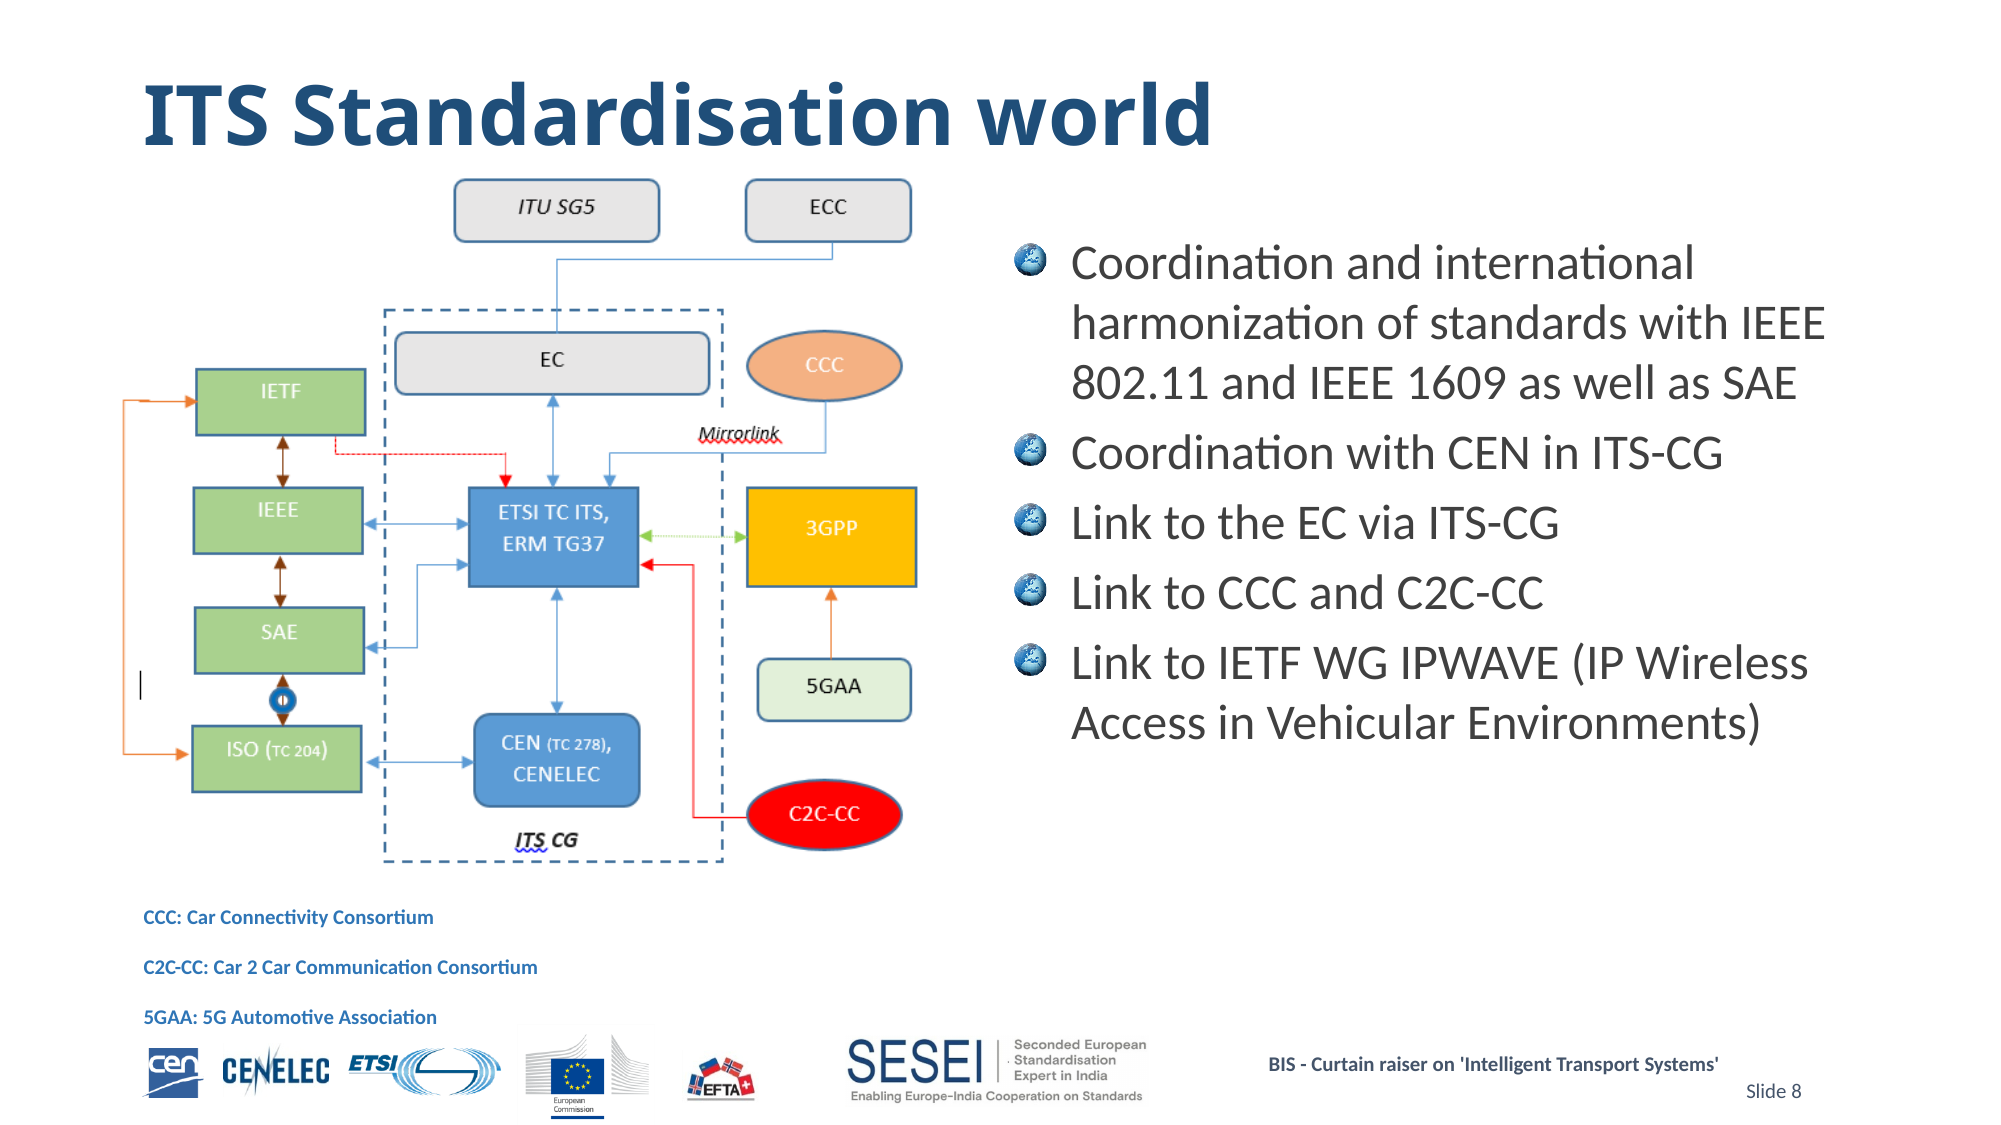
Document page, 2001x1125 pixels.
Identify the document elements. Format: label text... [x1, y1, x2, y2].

picture [82, 147, 965, 900]
title ITS Standardisation world [128, 0, 1669, 171]
picture [142, 1048, 204, 1098]
picture [223, 1043, 329, 1097]
picture [1014, 643, 1047, 676]
picture [517, 1037, 655, 1125]
text_box Coordination and international harmonization of standards with IEEE 802.11 and IEEE 1609 as well as SAE Coordination with CEN in ITS-CG Link to the EC via ITS-CG Link to CCC and C2C-CC Link to IETF WG IPWAVE (IP Wireless Access in Vehicular Environments) [999, 222, 1855, 827]
picture [845, 1035, 1149, 1107]
picture [1014, 243, 1047, 276]
picture [1014, 433, 1047, 466]
picture [1014, 573, 1047, 606]
text_box CCC: Car Connectivity Consortium C2C-CC: Car 2 Car Communication Consortium 5GAA: 5G Automotive Association [128, 900, 879, 1037]
picture [682, 1050, 759, 1103]
picture [348, 1048, 503, 1096]
picture [1014, 503, 1047, 536]
